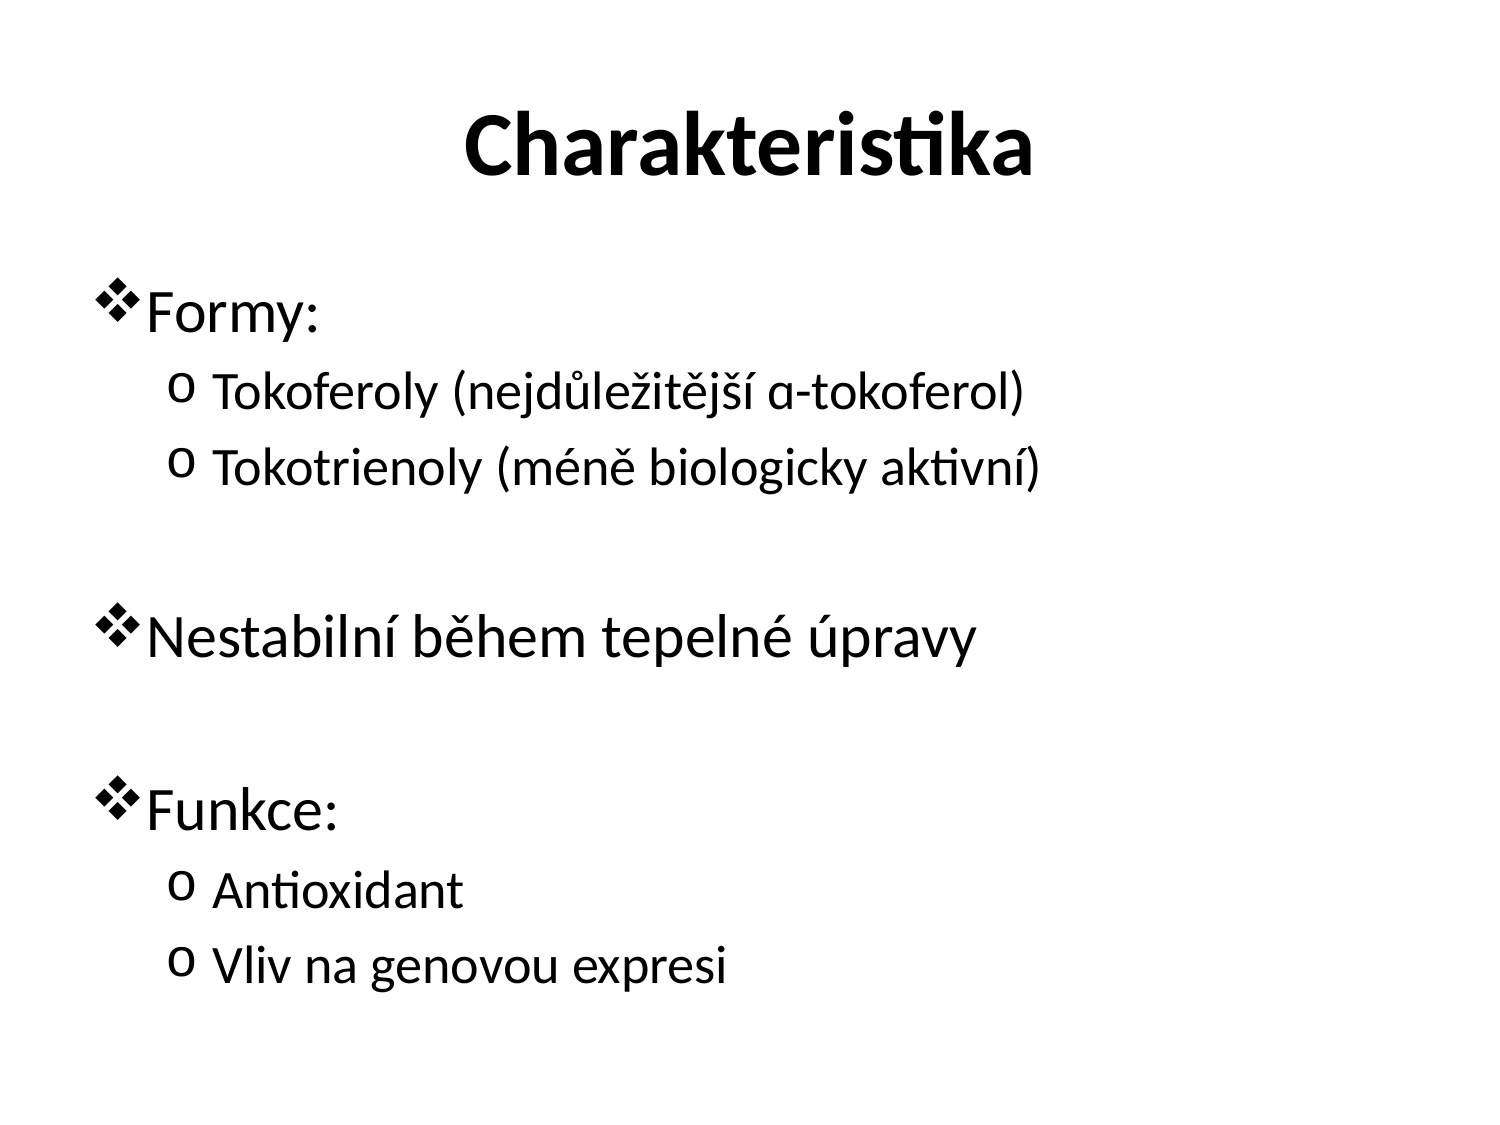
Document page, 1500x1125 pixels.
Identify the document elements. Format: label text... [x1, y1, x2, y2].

title Charakteristika [75, 45, 1425, 233]
list Formy: Tokoferoly (nejdůležitější ɑ-tokoferol) Tokotrienoly (méně biologicky aktivní) Nestabilní během tepelné úpravy Funkce: Antioxidant Vliv na genovou expresi [75, 262, 1425, 1005]
